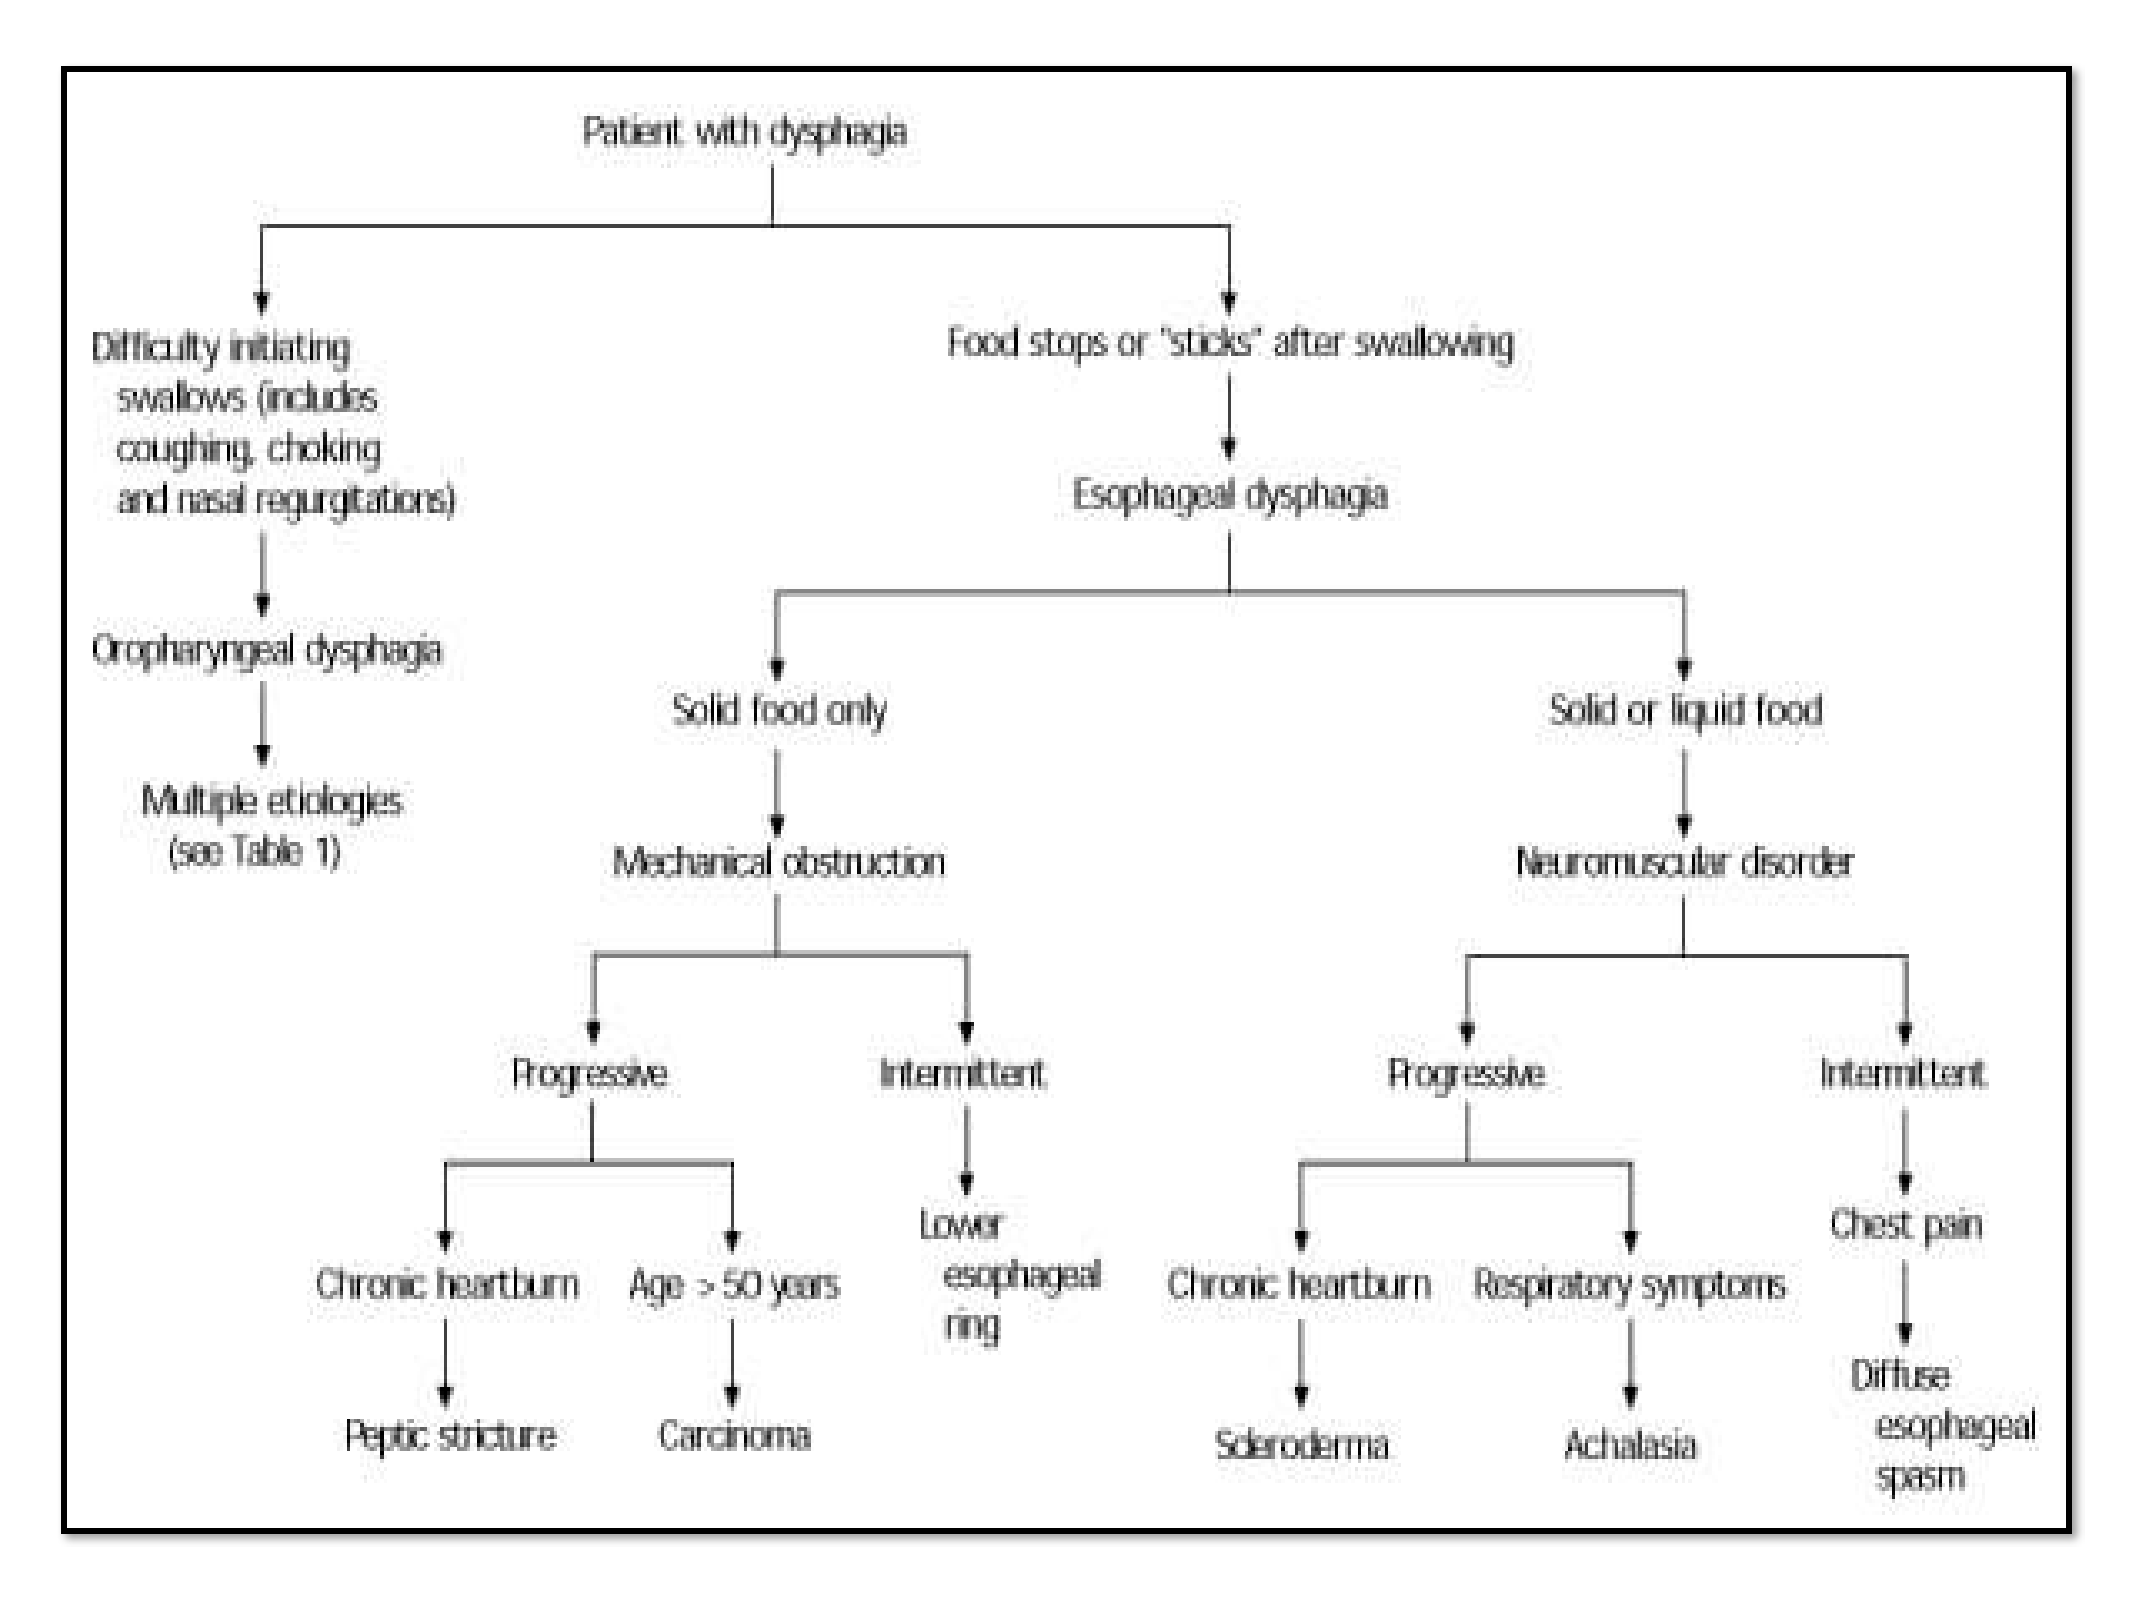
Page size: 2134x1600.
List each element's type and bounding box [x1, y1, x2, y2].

picture [67, 72, 2067, 1528]
